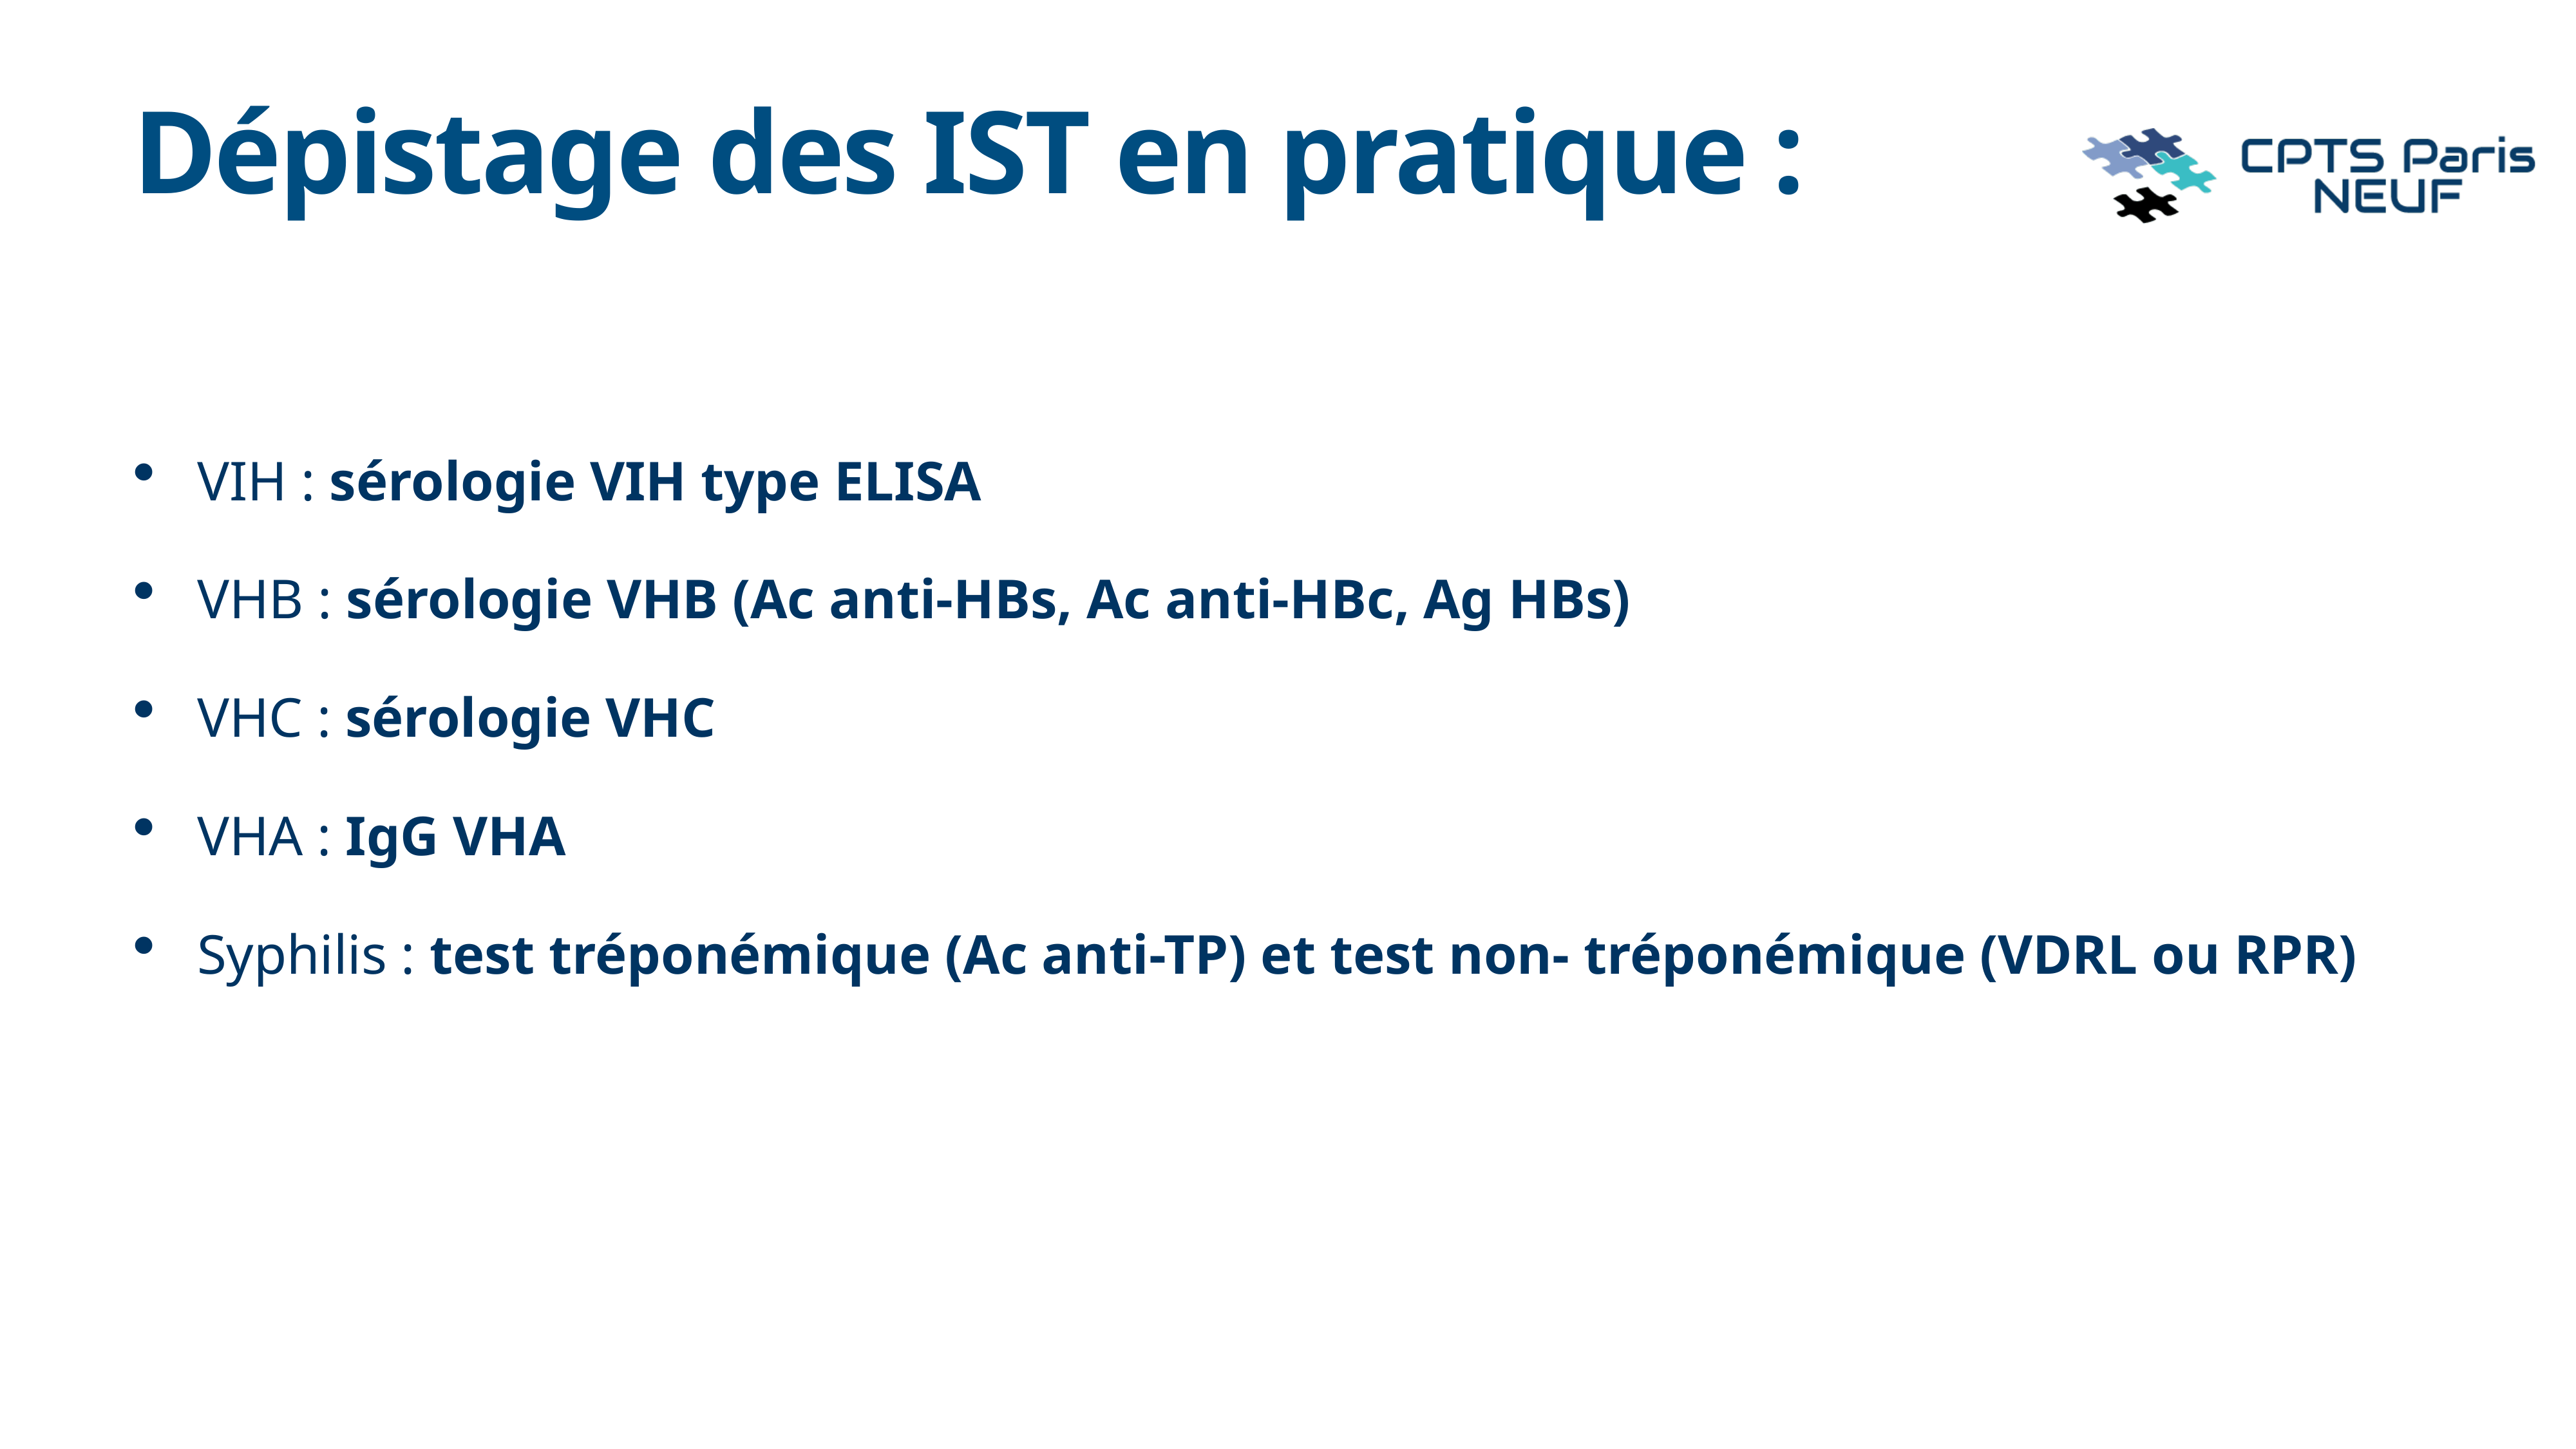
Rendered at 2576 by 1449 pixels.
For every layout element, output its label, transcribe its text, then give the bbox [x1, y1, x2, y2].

title Dépistage des IST en pratique : [127, 100, 2449, 252]
list VIH : sérologie VIH type ELISA VHB : sérologie VHB (Ac anti-HBs, Ac anti-HBc, Ag HBs) VHC : sérologie VHC VHA : IgG VHA Syphilis : test tréponémique (Ac anti-TP) et test non- tréponémique (VDRL ou RPR) [127, 448, 2449, 1321]
picture [2081, 128, 2536, 225]
